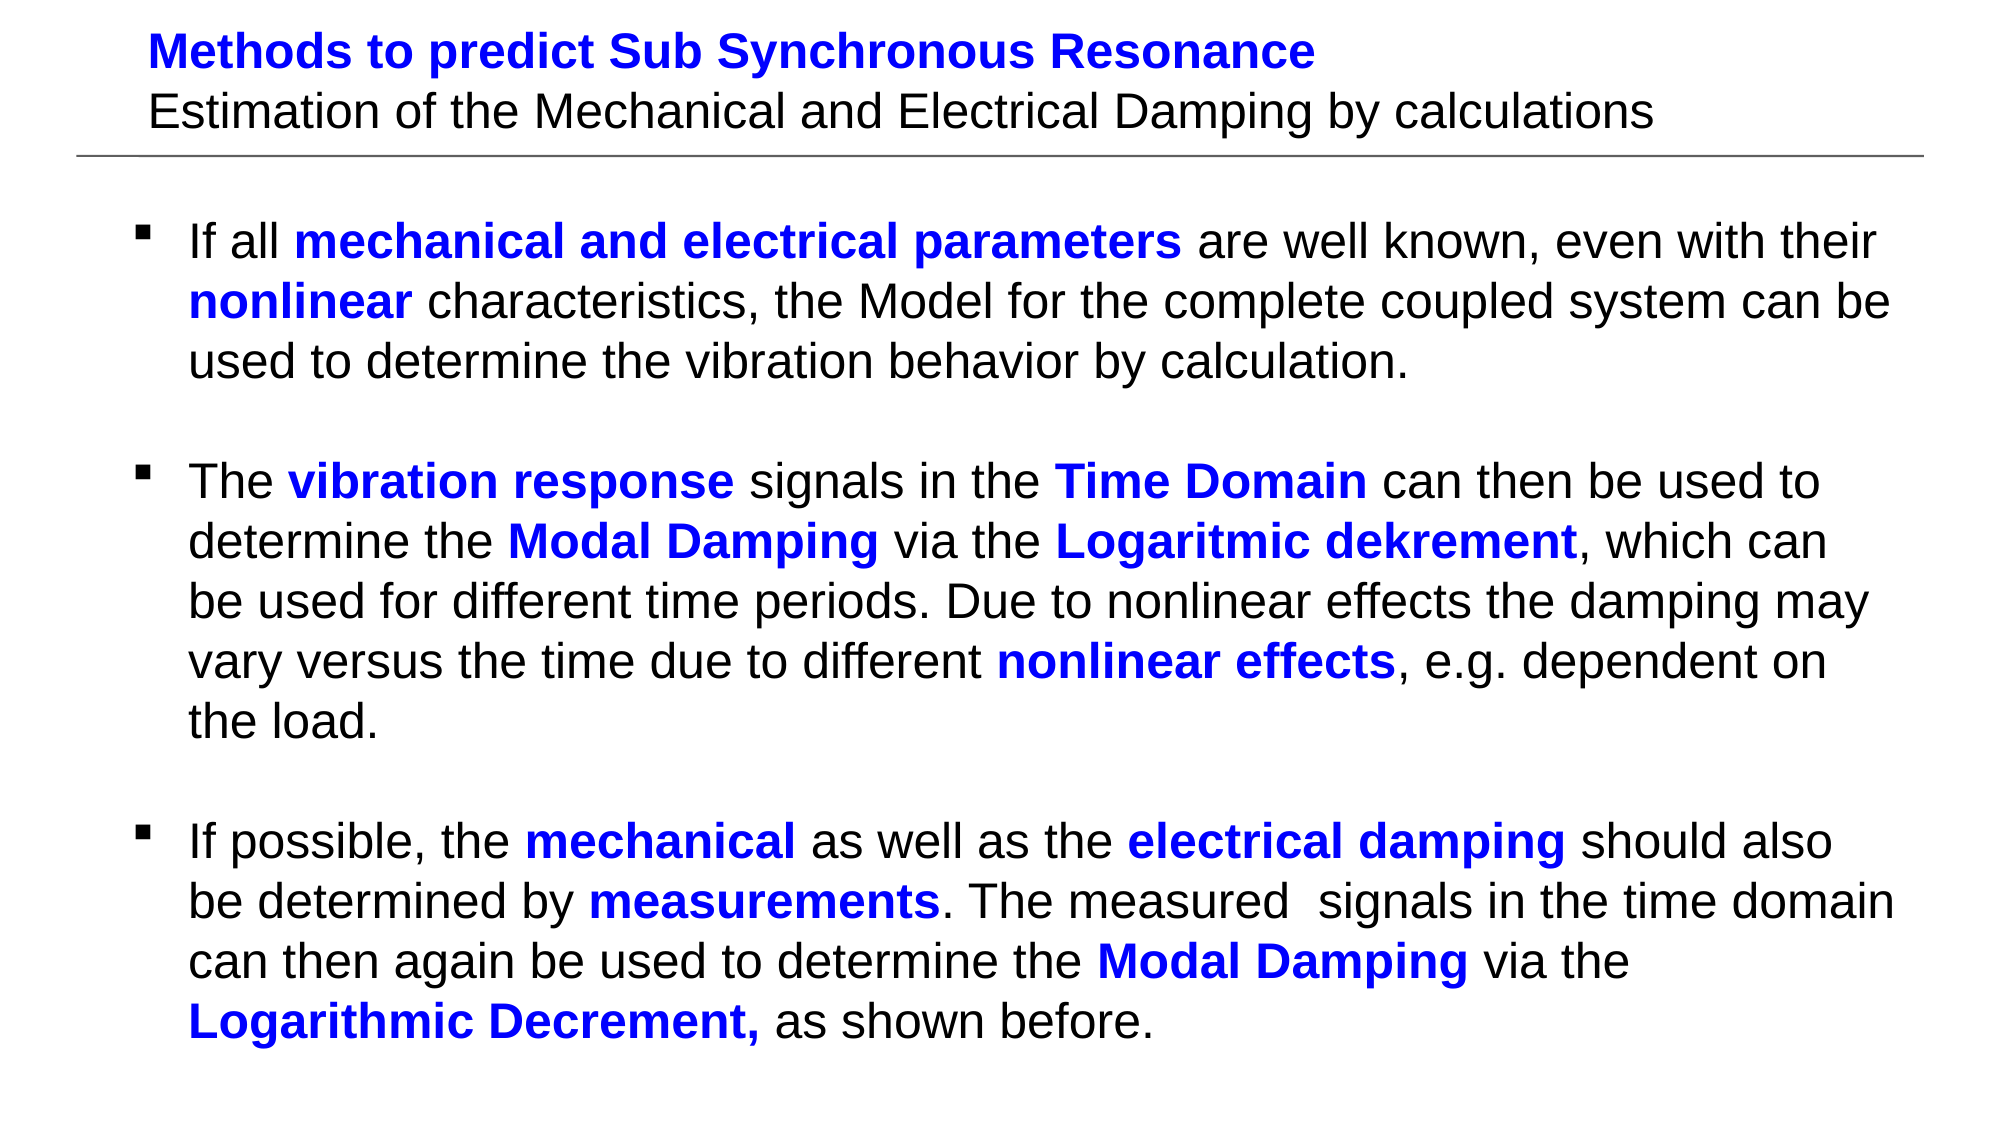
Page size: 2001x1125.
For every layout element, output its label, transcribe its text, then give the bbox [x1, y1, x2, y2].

text_box Methods to predict Sub Synchronous Resonance Estimation of the Mechanical and Electrical Damping by calculations [132, 11, 1719, 146]
text_box If all mechanical and electrical parameters are well known, even with their nonlinear characteristics, the Model for the complete coupled system can be used to determine the vibration behavior by calculation. The vibration response signals in the Time Domain can then be used to determine the Modal Damping via the Logaritmic dekrement, which can be used for different time periods. Due to nonlinear effects the damping may vary versus the time due to different nonlinear effects, e.g. dependent on the load. If possible, the mechanical as well as the electrical damping should also be determined by measurements. The measured signals in the time domain can then again be used to determine the Modal Damping via the Logarithmic Decrement, as shown before. [116, 201, 1912, 1056]
